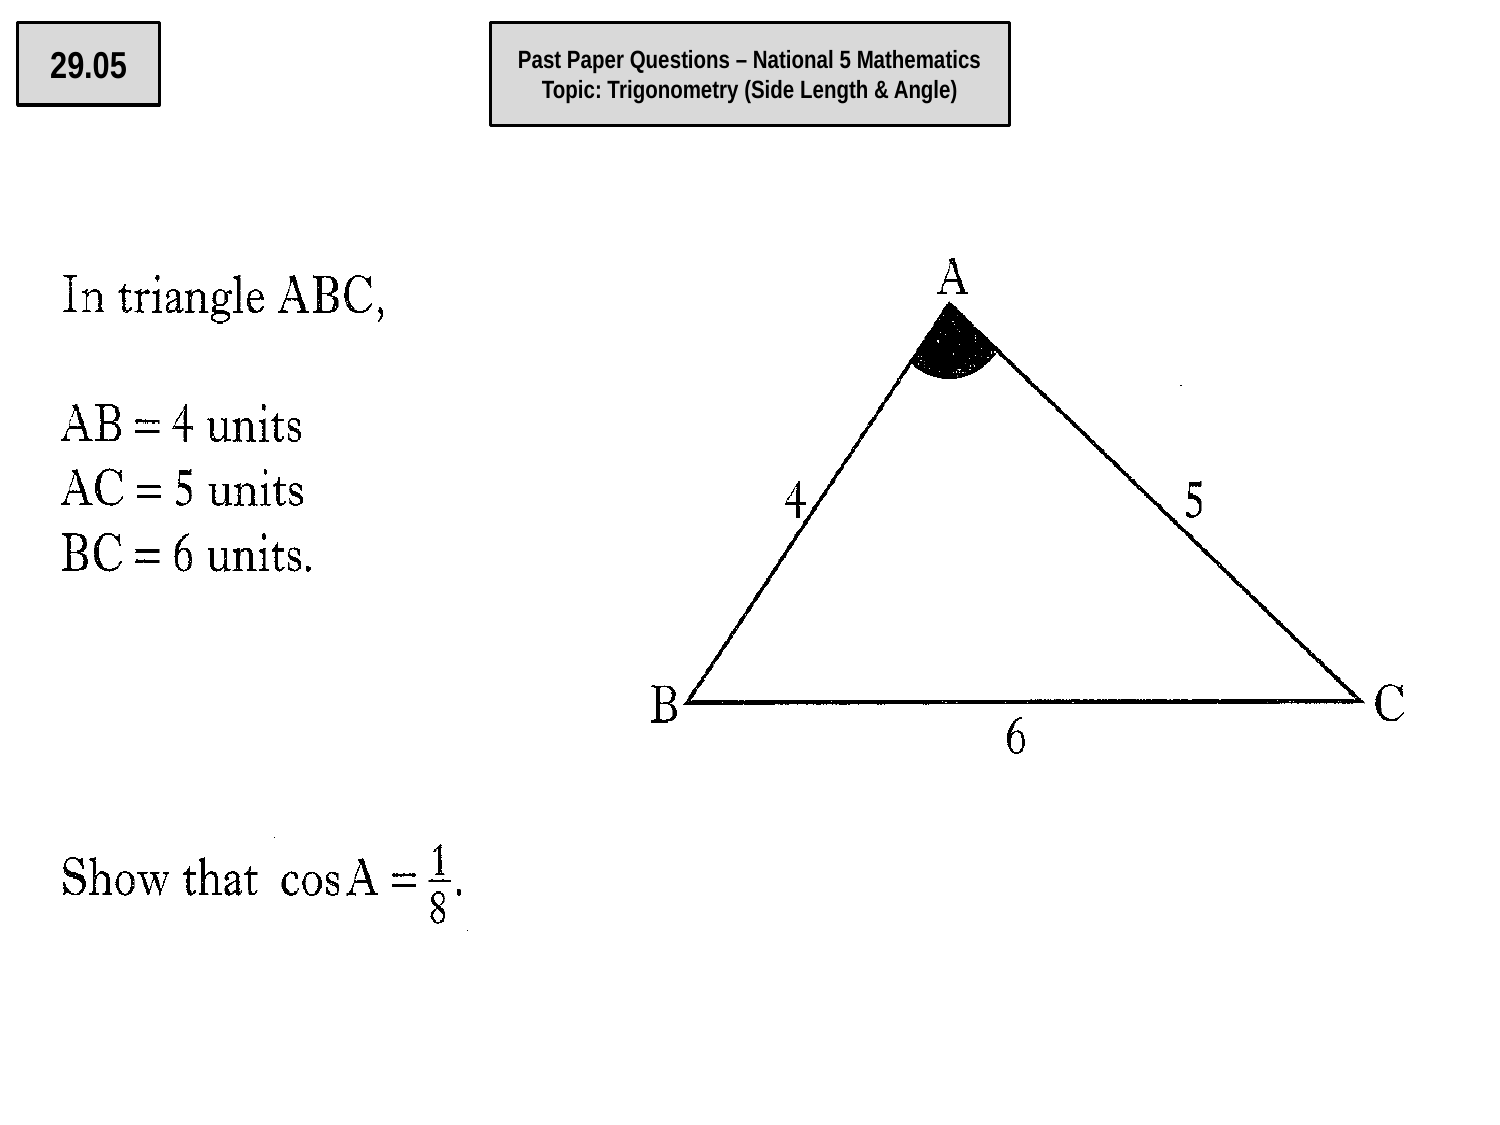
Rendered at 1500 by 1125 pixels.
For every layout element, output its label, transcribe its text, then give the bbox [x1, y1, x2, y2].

text_box 29.05 [16, 20, 161, 107]
text_box Past Paper Questions – National 5 Mathematics Topic: Trigonometry (Side Length & Angle) [488, 20, 1012, 127]
picture [29, 195, 1448, 1036]
